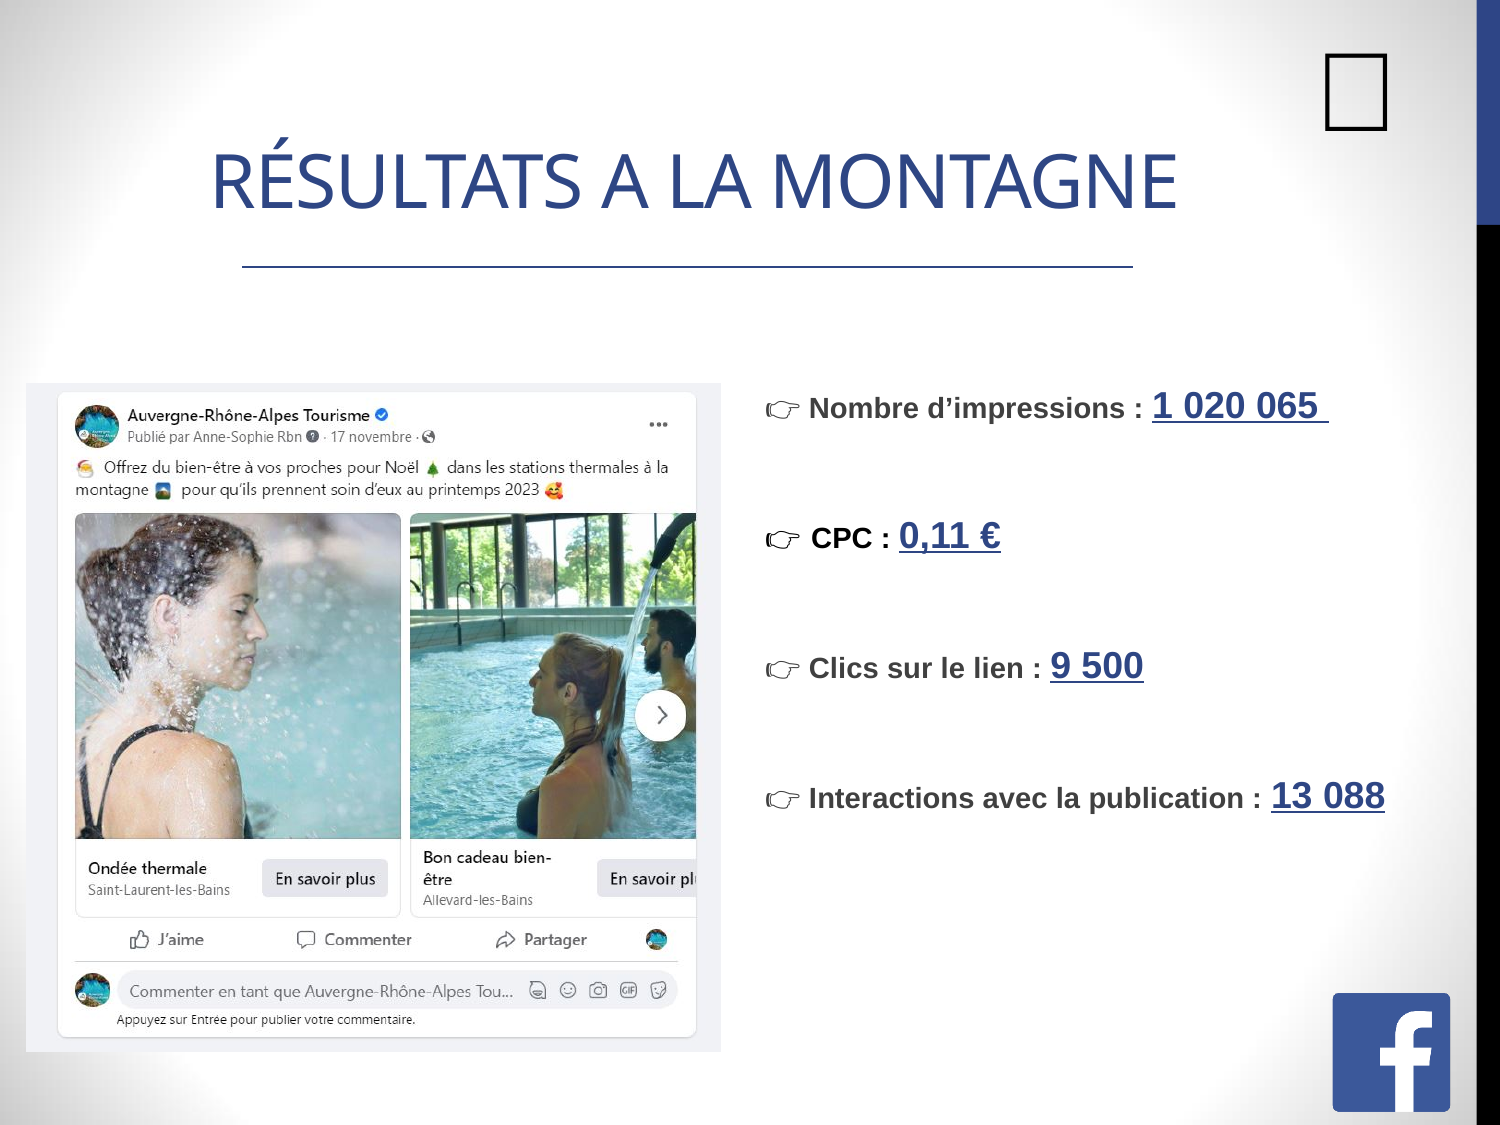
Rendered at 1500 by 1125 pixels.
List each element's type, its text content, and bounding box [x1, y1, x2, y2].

list 👉 Nombre d’impressions : 1 020 065 👉 CPC : 0,11 € 👉 Clics sur le lien : 9 500 👉 Interactions avec la publication : 13 088 [750, 373, 1444, 1027]
picture [0, 0, 1477, 1125]
text_box 🧐 [1299, 11, 1500, 161]
title Résultats a la montagne [194, 94, 1282, 231]
